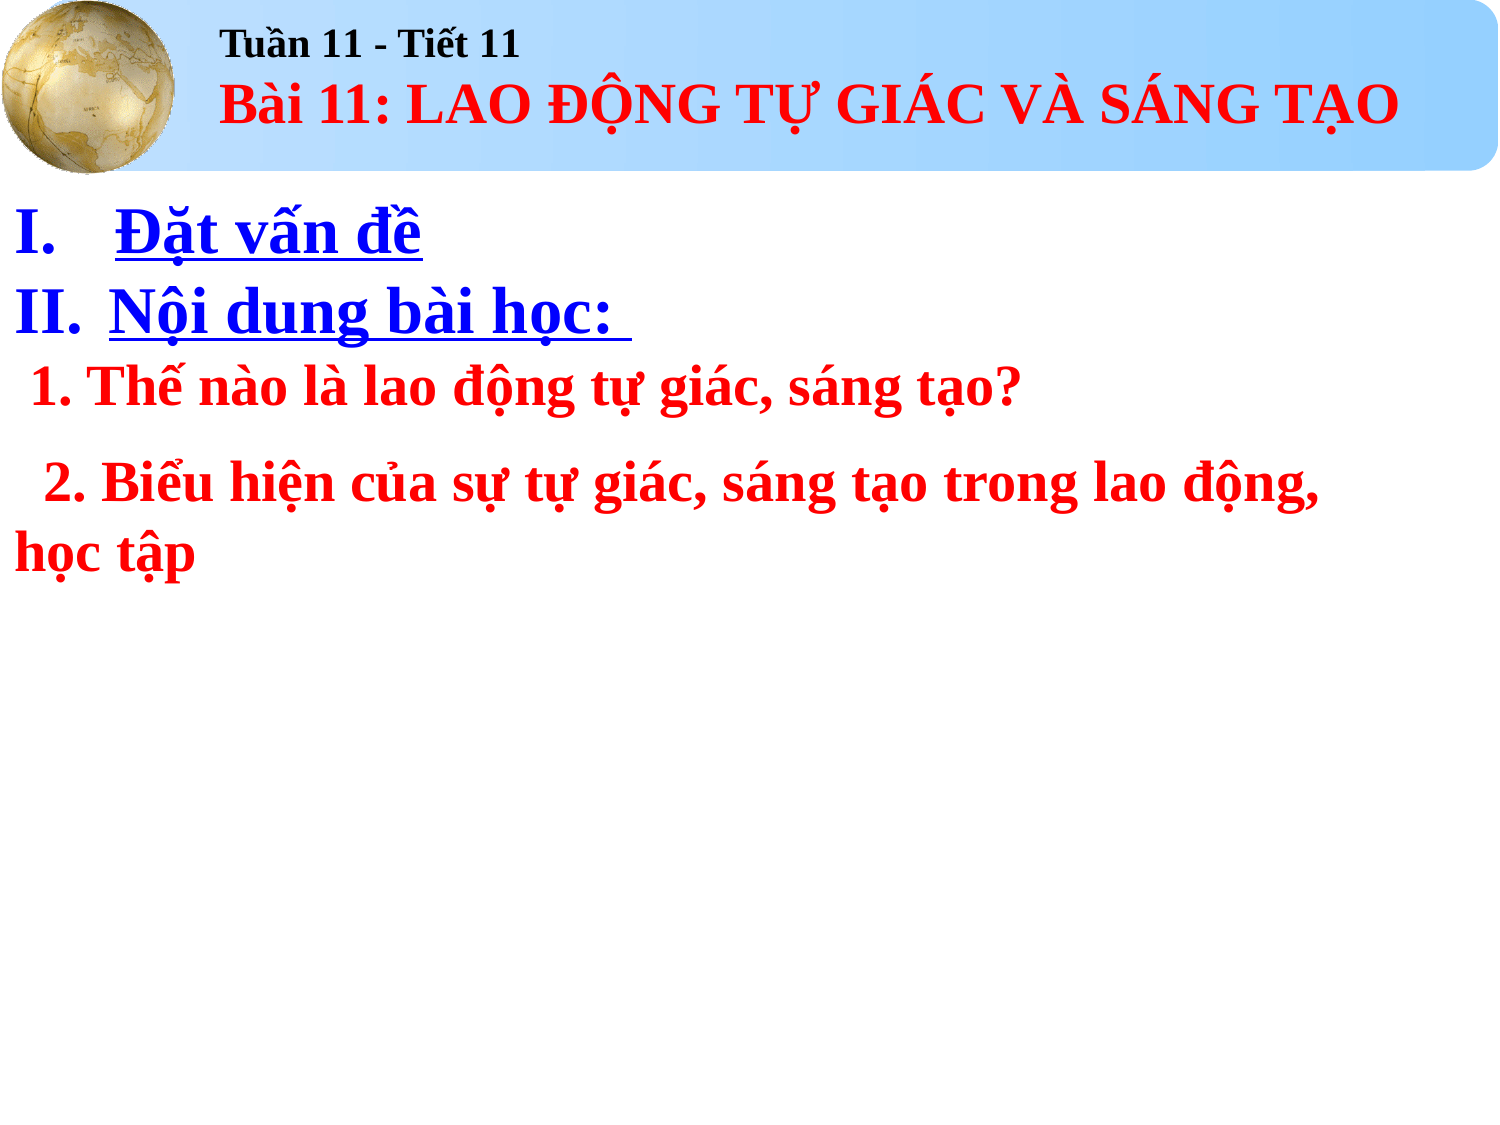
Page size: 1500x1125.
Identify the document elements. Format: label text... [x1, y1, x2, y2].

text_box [176, 0, 1499, 171]
picture [0, 0, 176, 176]
text_box Đặt vấn đề II. Nội dung bài học: 1. Thế nào là lao động tự giác, sáng tạo? [0, 179, 1225, 435]
text_box 2. Biểu hiện của sự tự giác, sáng tạo trong lao động, học tập [0, 435, 1462, 591]
